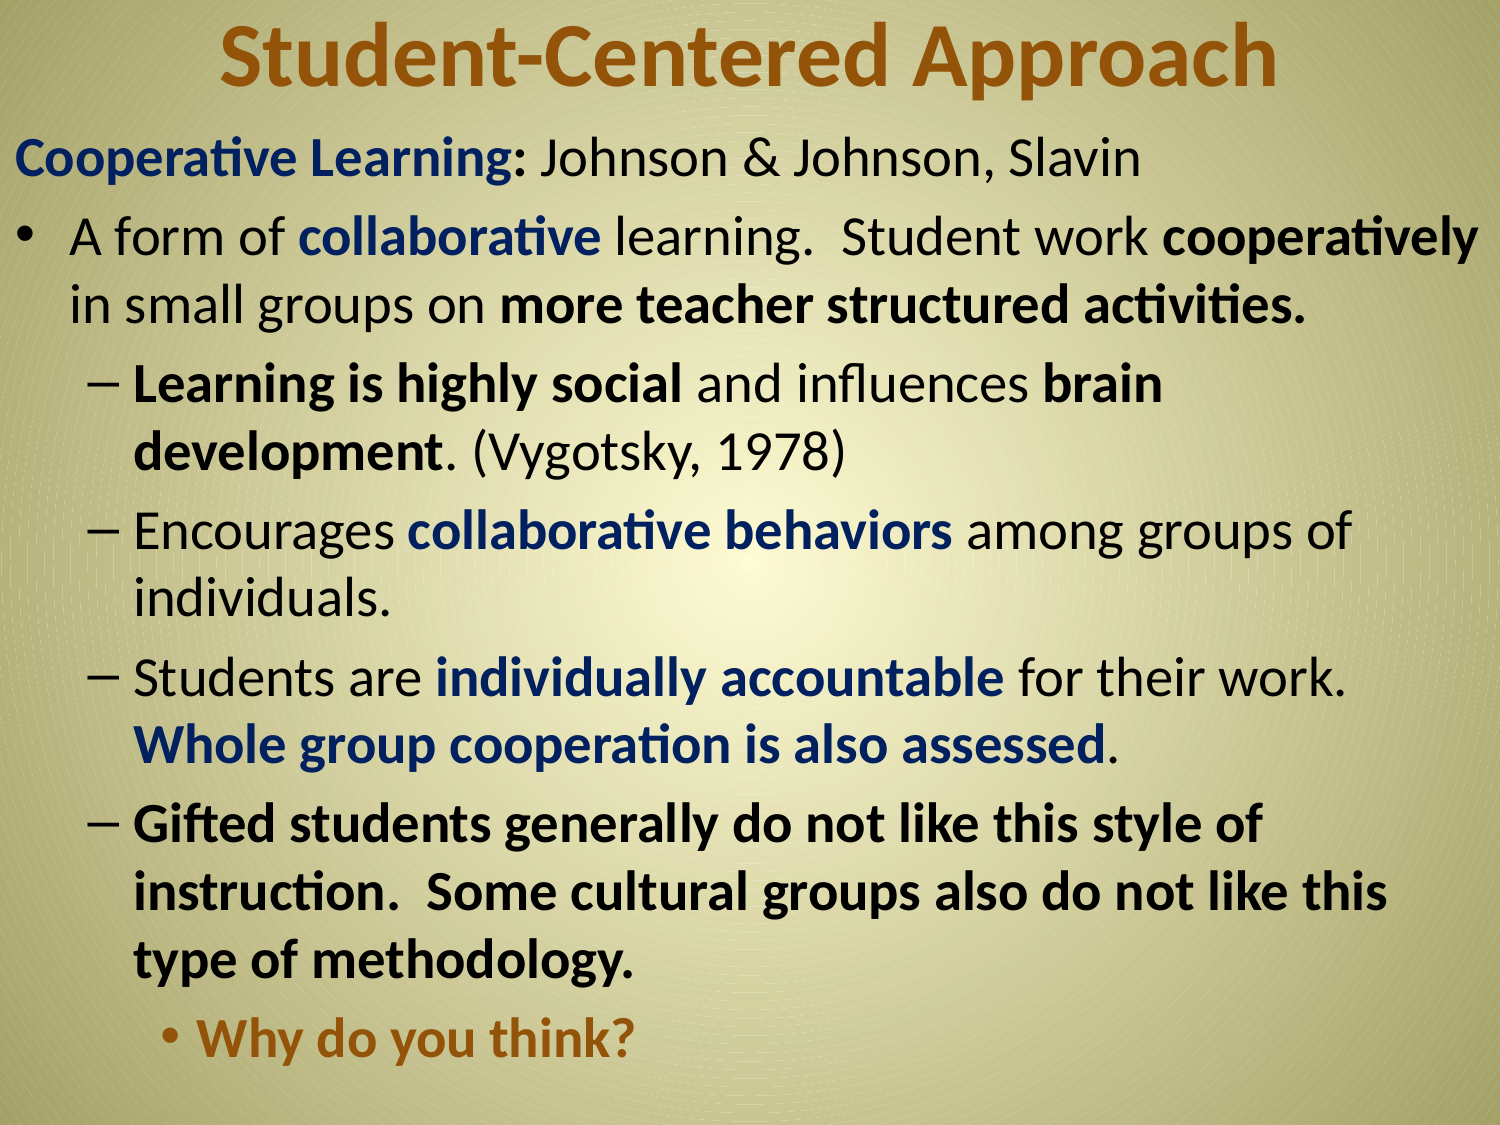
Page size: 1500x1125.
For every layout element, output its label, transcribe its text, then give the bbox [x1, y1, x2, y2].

list Cooperative Learning: Johnson & Johnson, Slavin A form of collaborative learning. Student work cooperatively in small groups on more teacher structured activities. Learning is highly social and influences brain development. (Vygotsky, 1978) Encourages collaborative behaviors among groups of individuals. Students are individually accountable for their work. Whole group cooperation is also assessed. Gifted students generally do not like this style of instruction. Some cultural groups also do not like this type of methodology. Why do you think? [0, 112, 1500, 1125]
title Student-Centered Approach [0, 0, 1500, 100]
